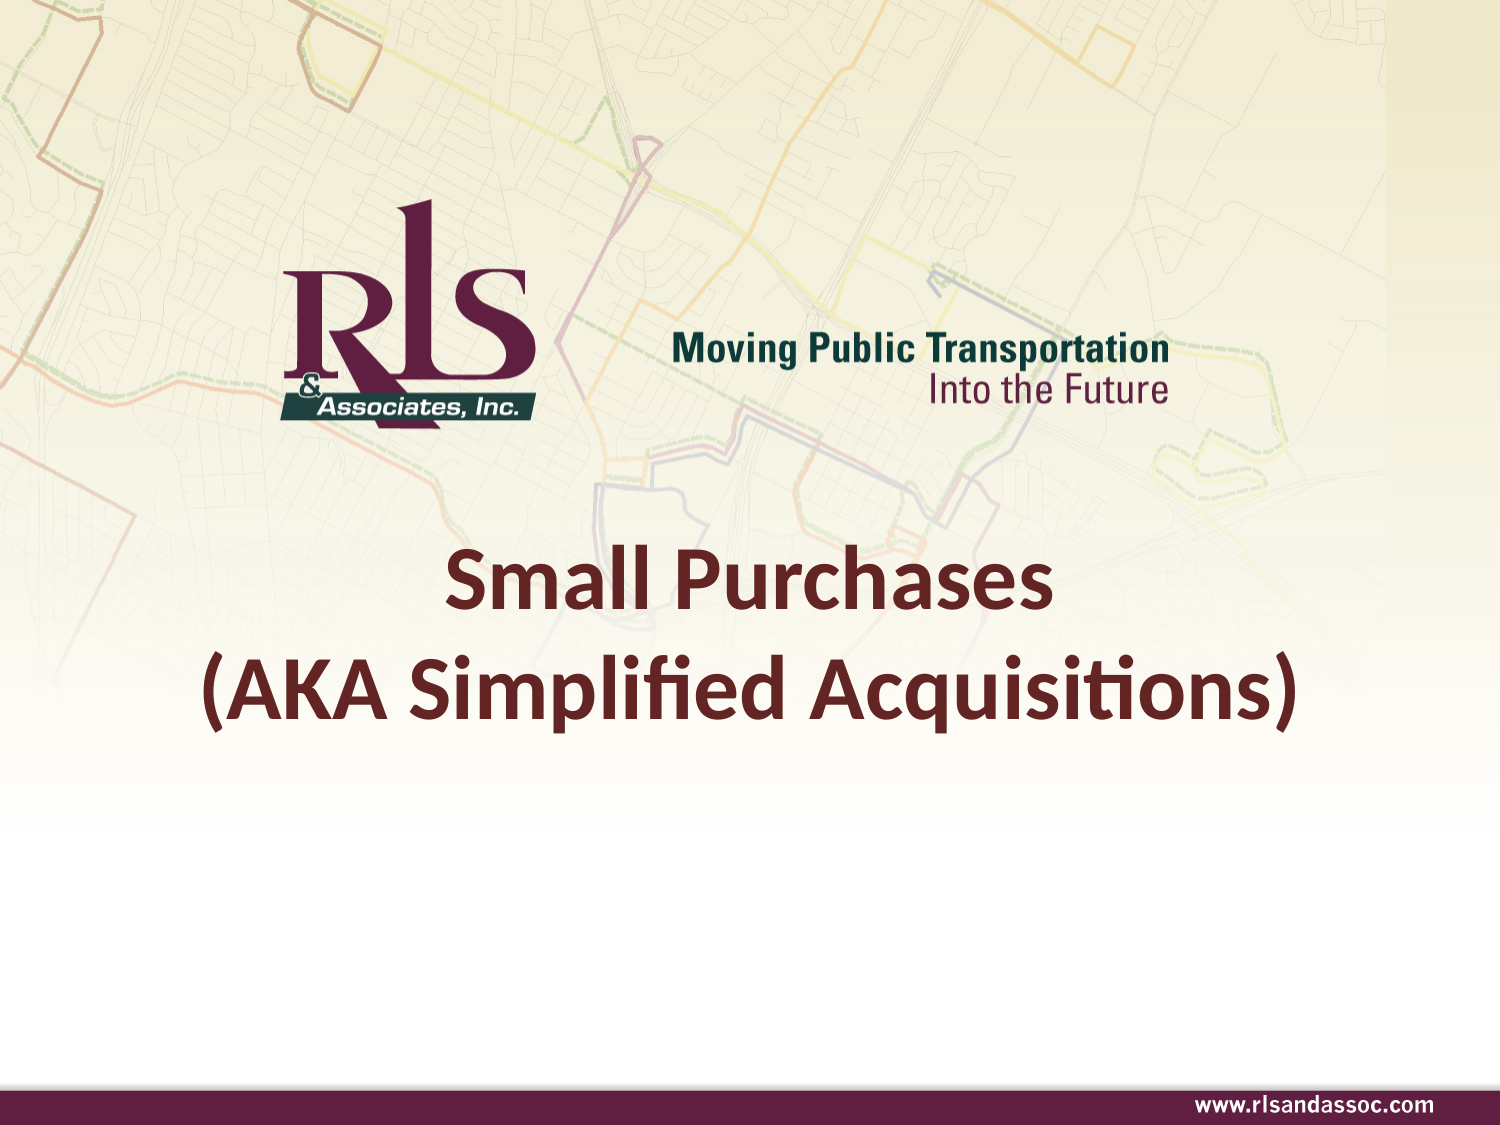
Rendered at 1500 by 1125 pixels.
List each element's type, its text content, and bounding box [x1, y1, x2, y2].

picture [0, 0, 1500, 1125]
title Small Purchases (AKA Simplified Acquisitions) [112, 444, 1388, 811]
